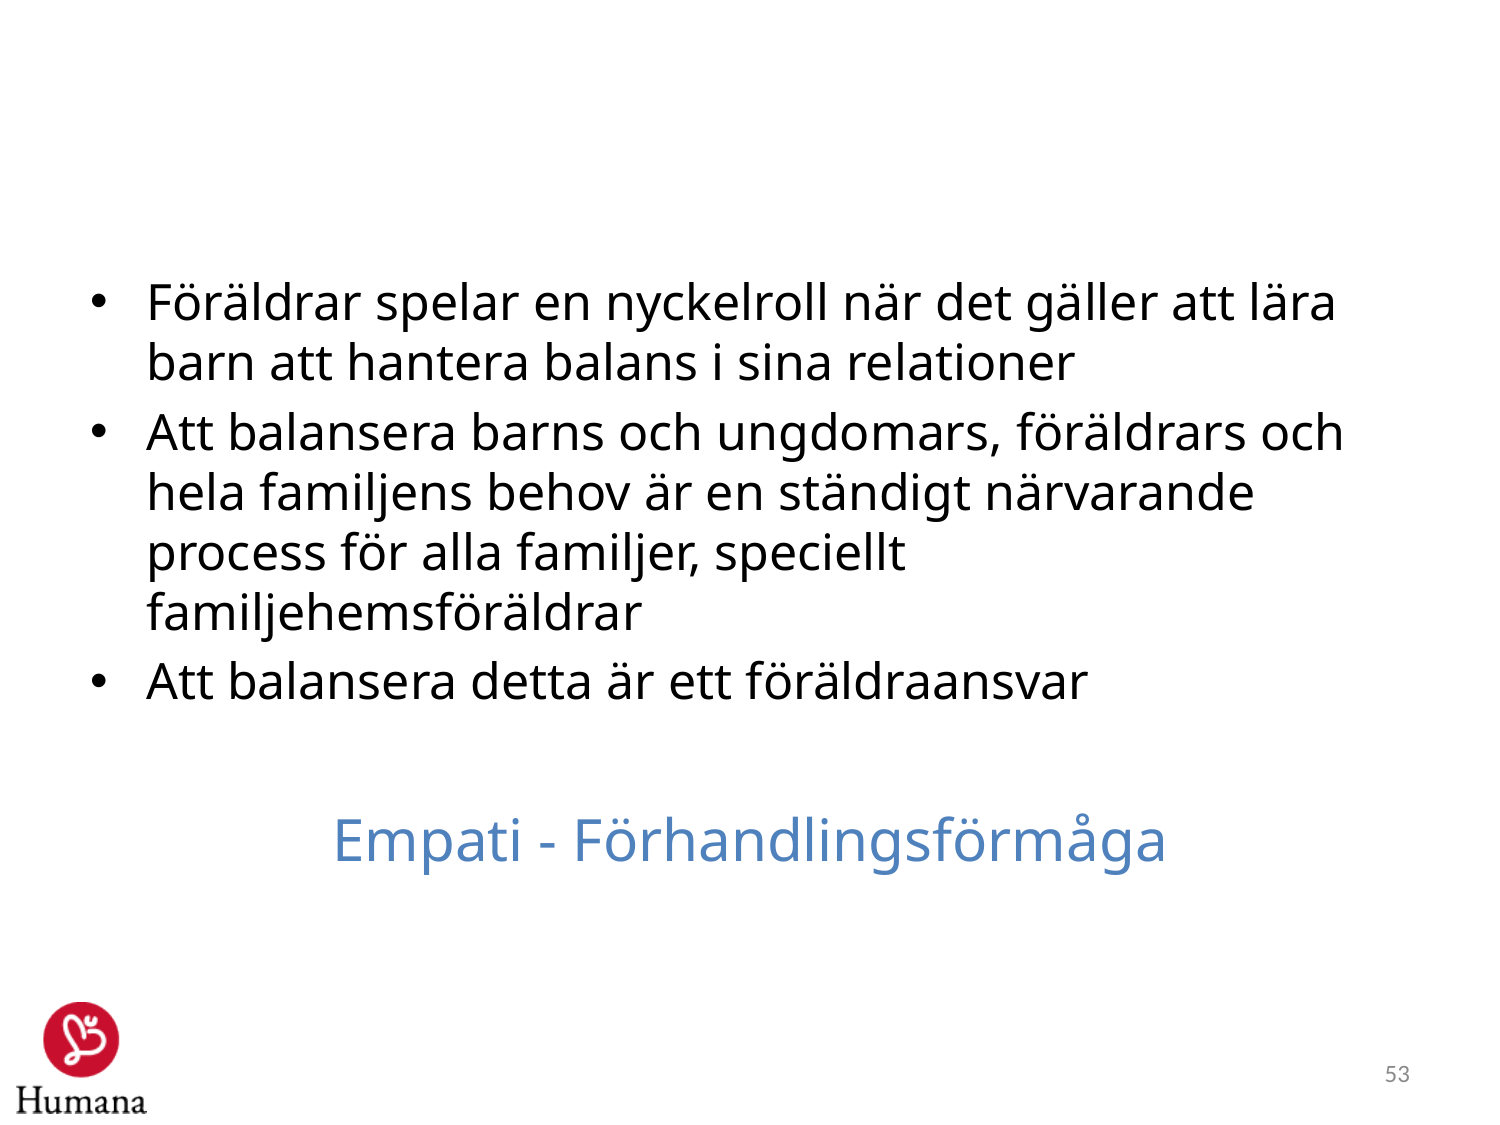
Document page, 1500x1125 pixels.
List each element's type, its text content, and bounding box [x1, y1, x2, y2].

list Föräldrar spelar en nyckelroll när det gäller att lära barn att hantera balans i sina relationer Att balansera barns och ungdomars, föräldrars och hela familjens behov är en ständigt närvarande process för alla familjer, speciellt familjehemsföräldrar Att balansera detta är ett föräldraansvar Empati - Förhandlingsförmåga [75, 262, 1425, 1005]
slide_number 52 [1074, 1042, 1425, 1103]
picture [16, 1002, 147, 1114]
